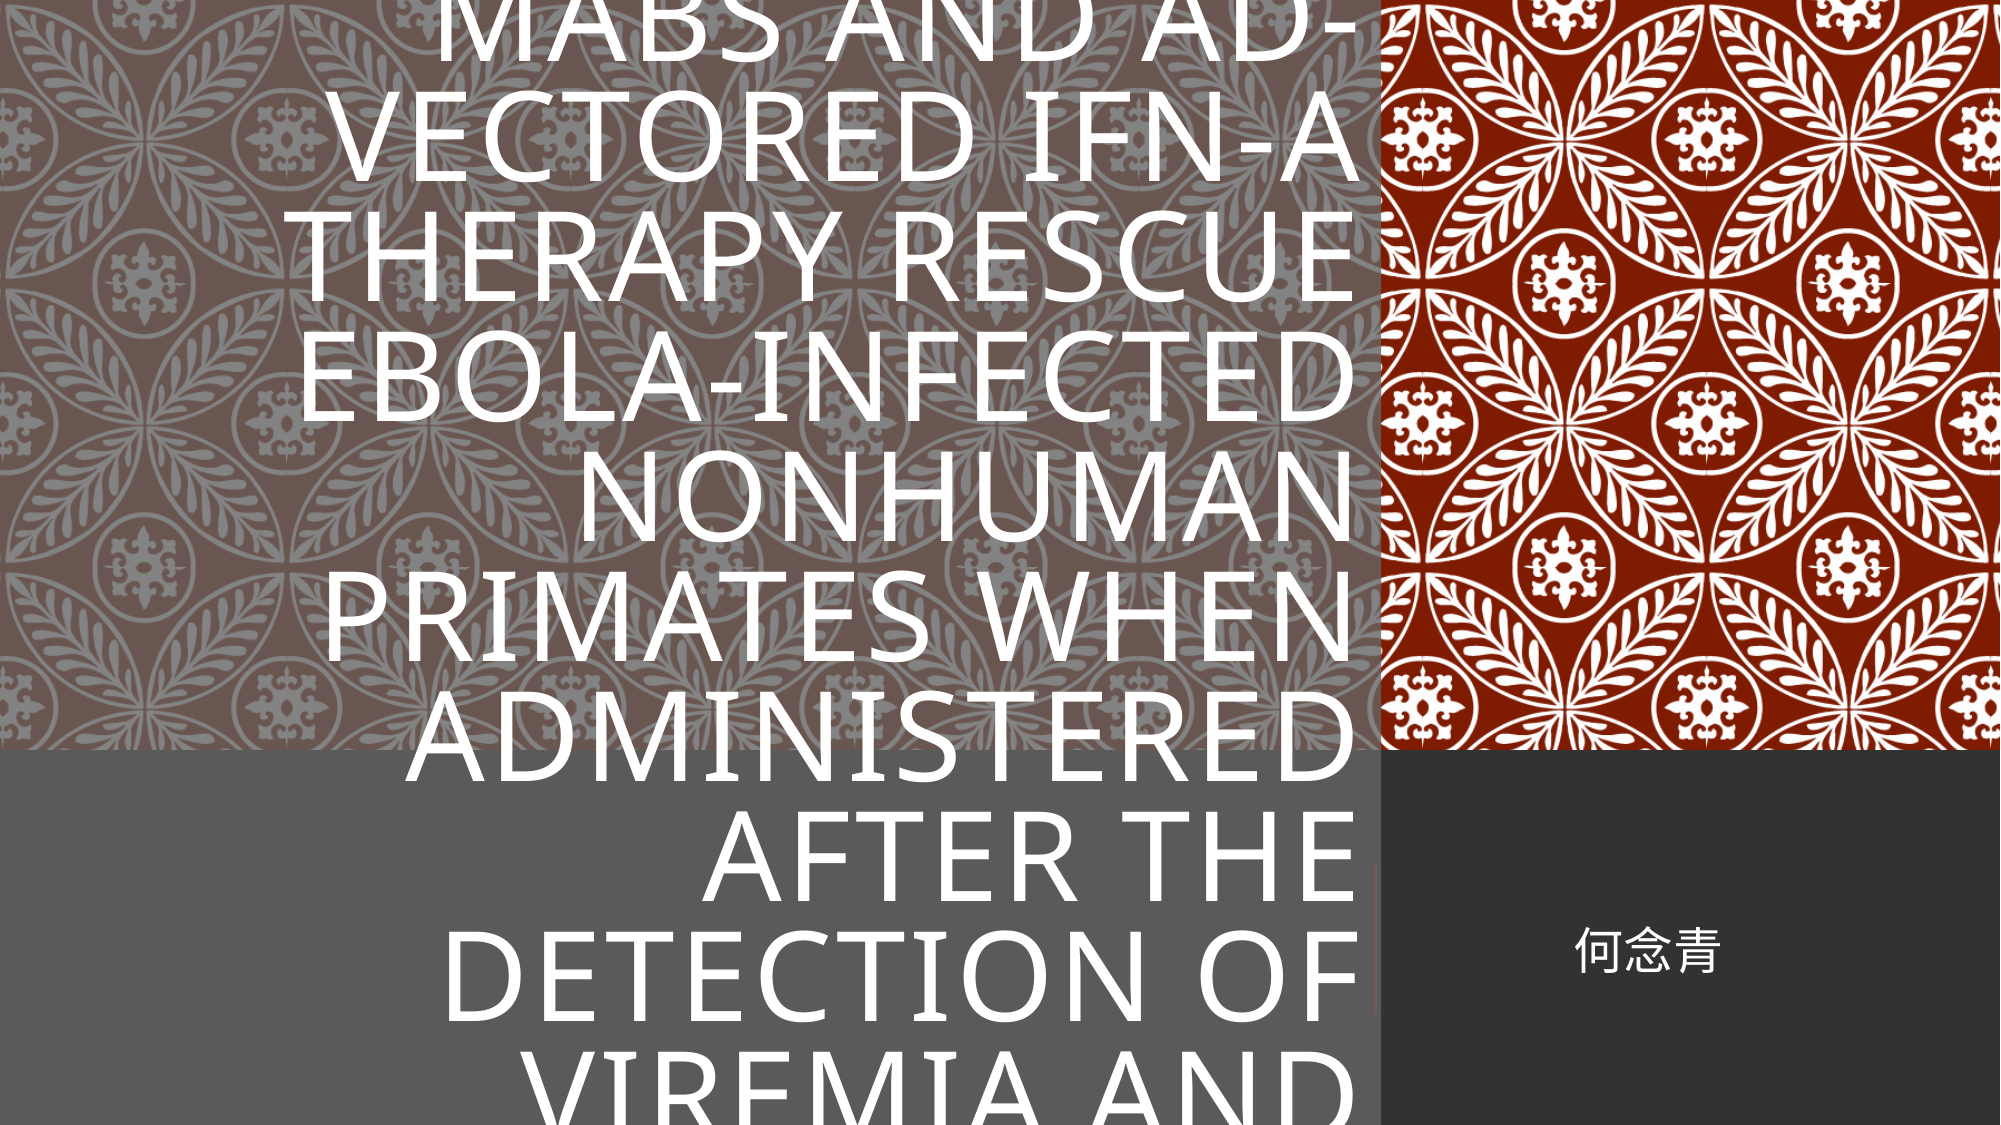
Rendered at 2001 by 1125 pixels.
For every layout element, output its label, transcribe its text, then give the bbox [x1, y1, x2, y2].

title mAbs and Ad-Vectored IFN-a Therapy Rescue Ebola-Infected Nonhuman Primates When Administered After the Detection of Viremia and Symptoms [0, 99, 1382, 1125]
text_box [0, 0, 1383, 1125]
text_box 何念青 [1558, 912, 1739, 988]
